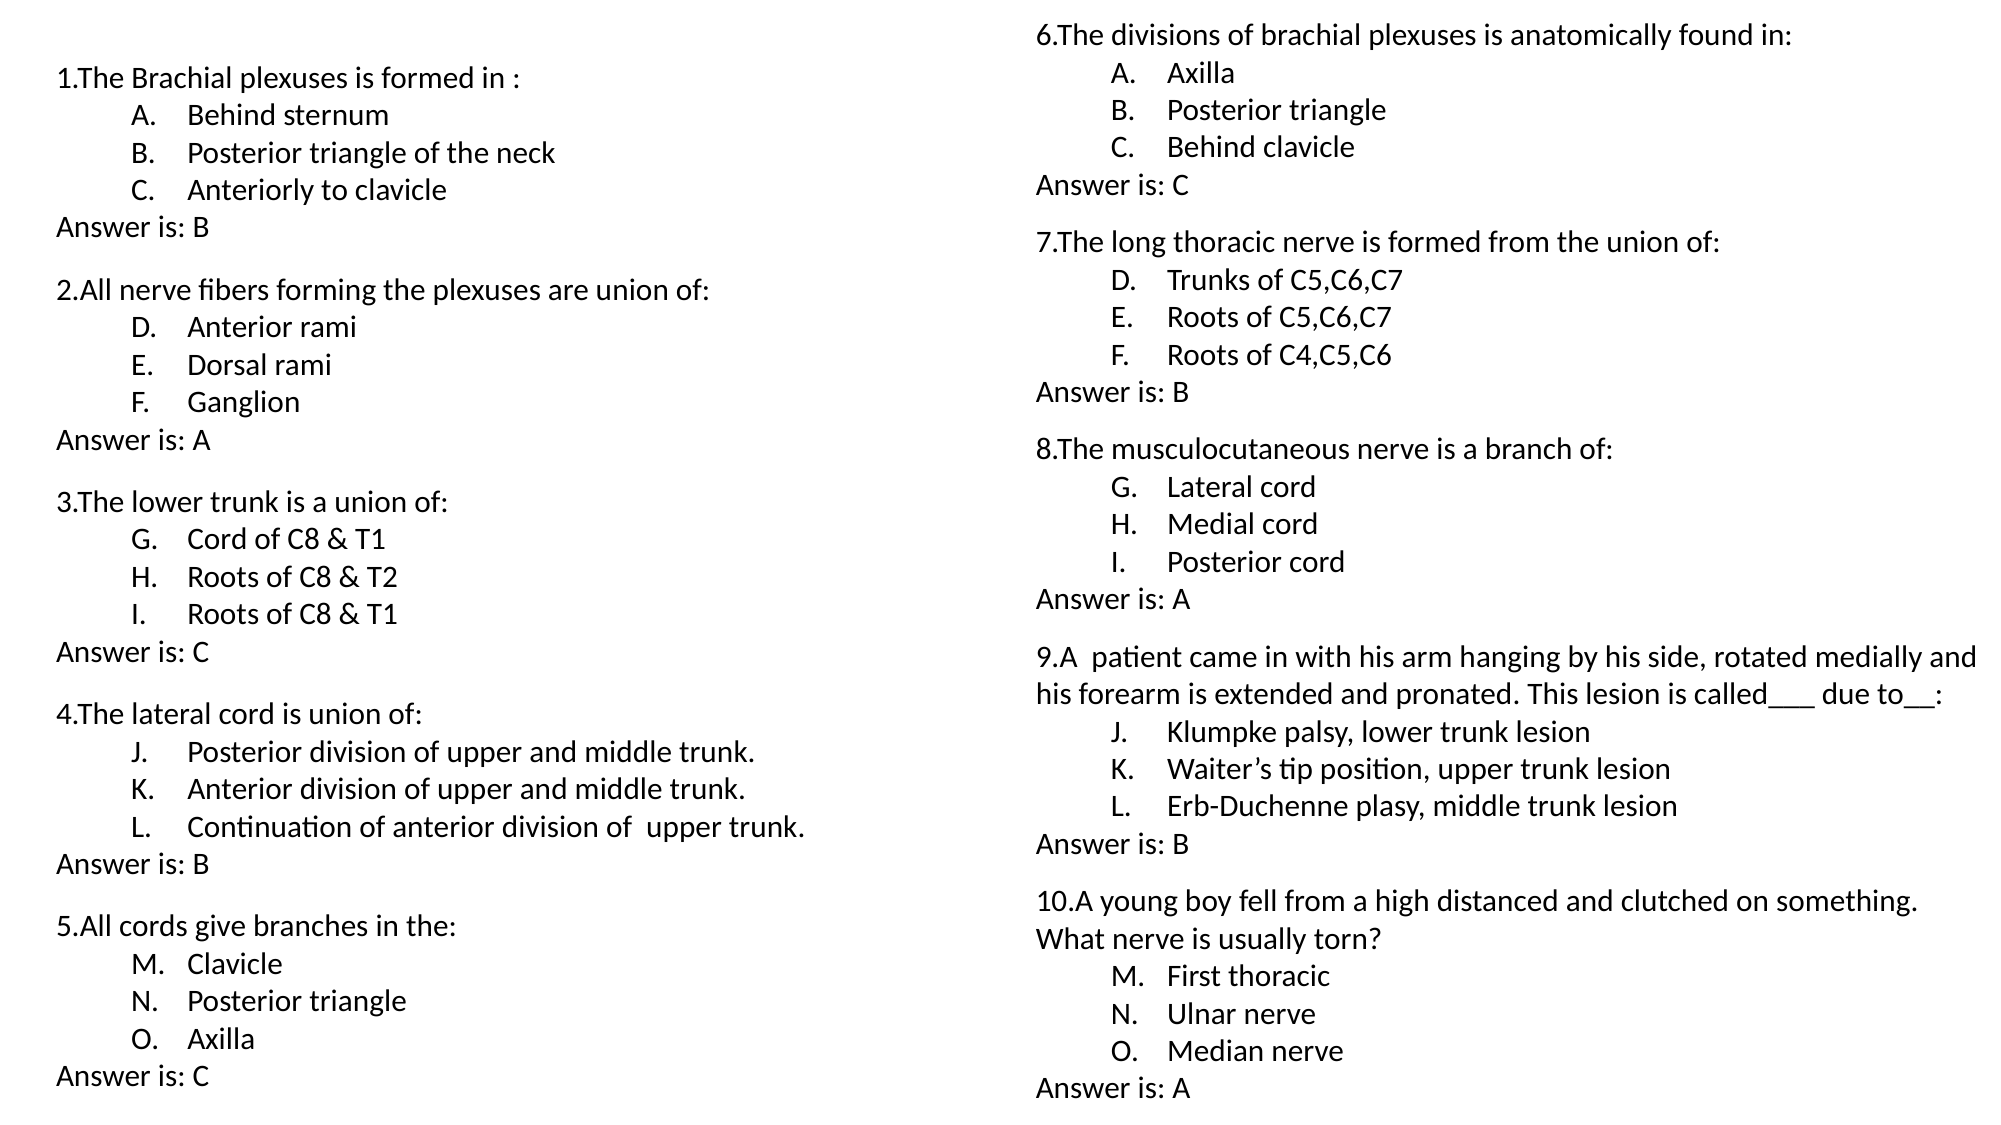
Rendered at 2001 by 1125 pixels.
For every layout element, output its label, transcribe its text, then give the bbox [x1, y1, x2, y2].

text_box 6.The divisions of brachial plexuses is anatomically found in: Axilla Posterior triangle Behind clavicle Answer is: C 7.The long thoracic nerve is formed from the union of: Trunks of C5,C6,C7 Roots of C5,C6,C7 Roots of C4,C5,C6 Answer is: B 8.The musculocutaneous nerve is a branch of: Lateral cord Medial cord Posterior cord Answer is: A 9.A patient came in with his arm hanging by his side, rotated medially and his forearm is extended and pronated. This lesion is called___ due to__: Klumpke palsy, lower trunk lesion Waiter’s tip position, upper trunk lesion Erb-Duchenne plasy, middle trunk lesion Answer is: B 10.A young boy fell from a high distanced and clutched on something. What nerve is usually torn? First thoracic Ulnar nerve Median nerve Answer is: A [1021, 0, 2000, 1125]
text_box 1.The Brachial plexuses is formed in : Behind sternum Posterior triangle of the neck Anteriorly to clavicle Answer is: B 2.All nerve fibers forming the plexuses are union of: Anterior rami Dorsal rami Ganglion Answer is: A 3.The lower trunk is a union of: Cord of C8 & T1 Roots of C8 & T2 Roots of C8 & T1 Answer is: C 4.The lateral cord is union of: Posterior division of upper and middle trunk. Anterior division of upper and middle trunk. Continuation of anterior division of upper trunk. Answer is: B 5.All cords give branches in the: Clavicle Posterior triangle Axilla Answer is: C [41, 49, 963, 1101]
